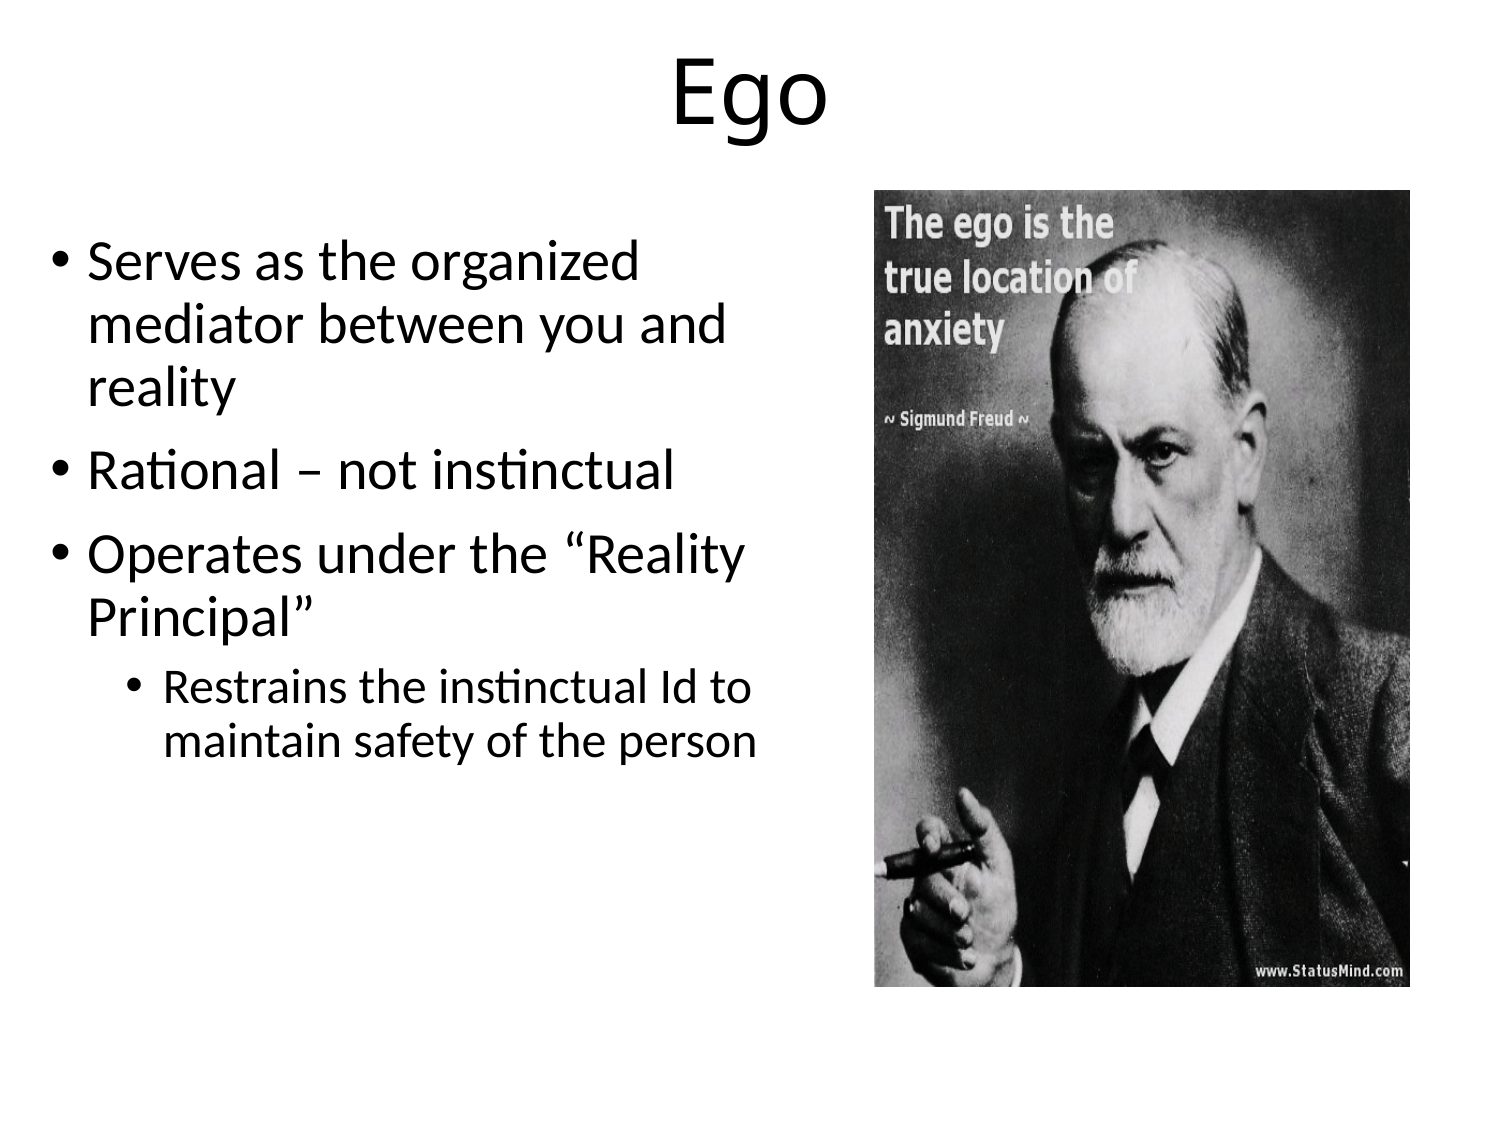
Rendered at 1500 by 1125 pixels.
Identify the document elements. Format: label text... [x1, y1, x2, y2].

title Ego [103, 0, 1397, 191]
list Serves as the organized mediator between you and reality Rational – not instinctual Operates under the “Reality Principal” Restrains the instinctual Id to maintain safety of the person [35, 222, 875, 1014]
picture [874, 190, 1410, 988]
